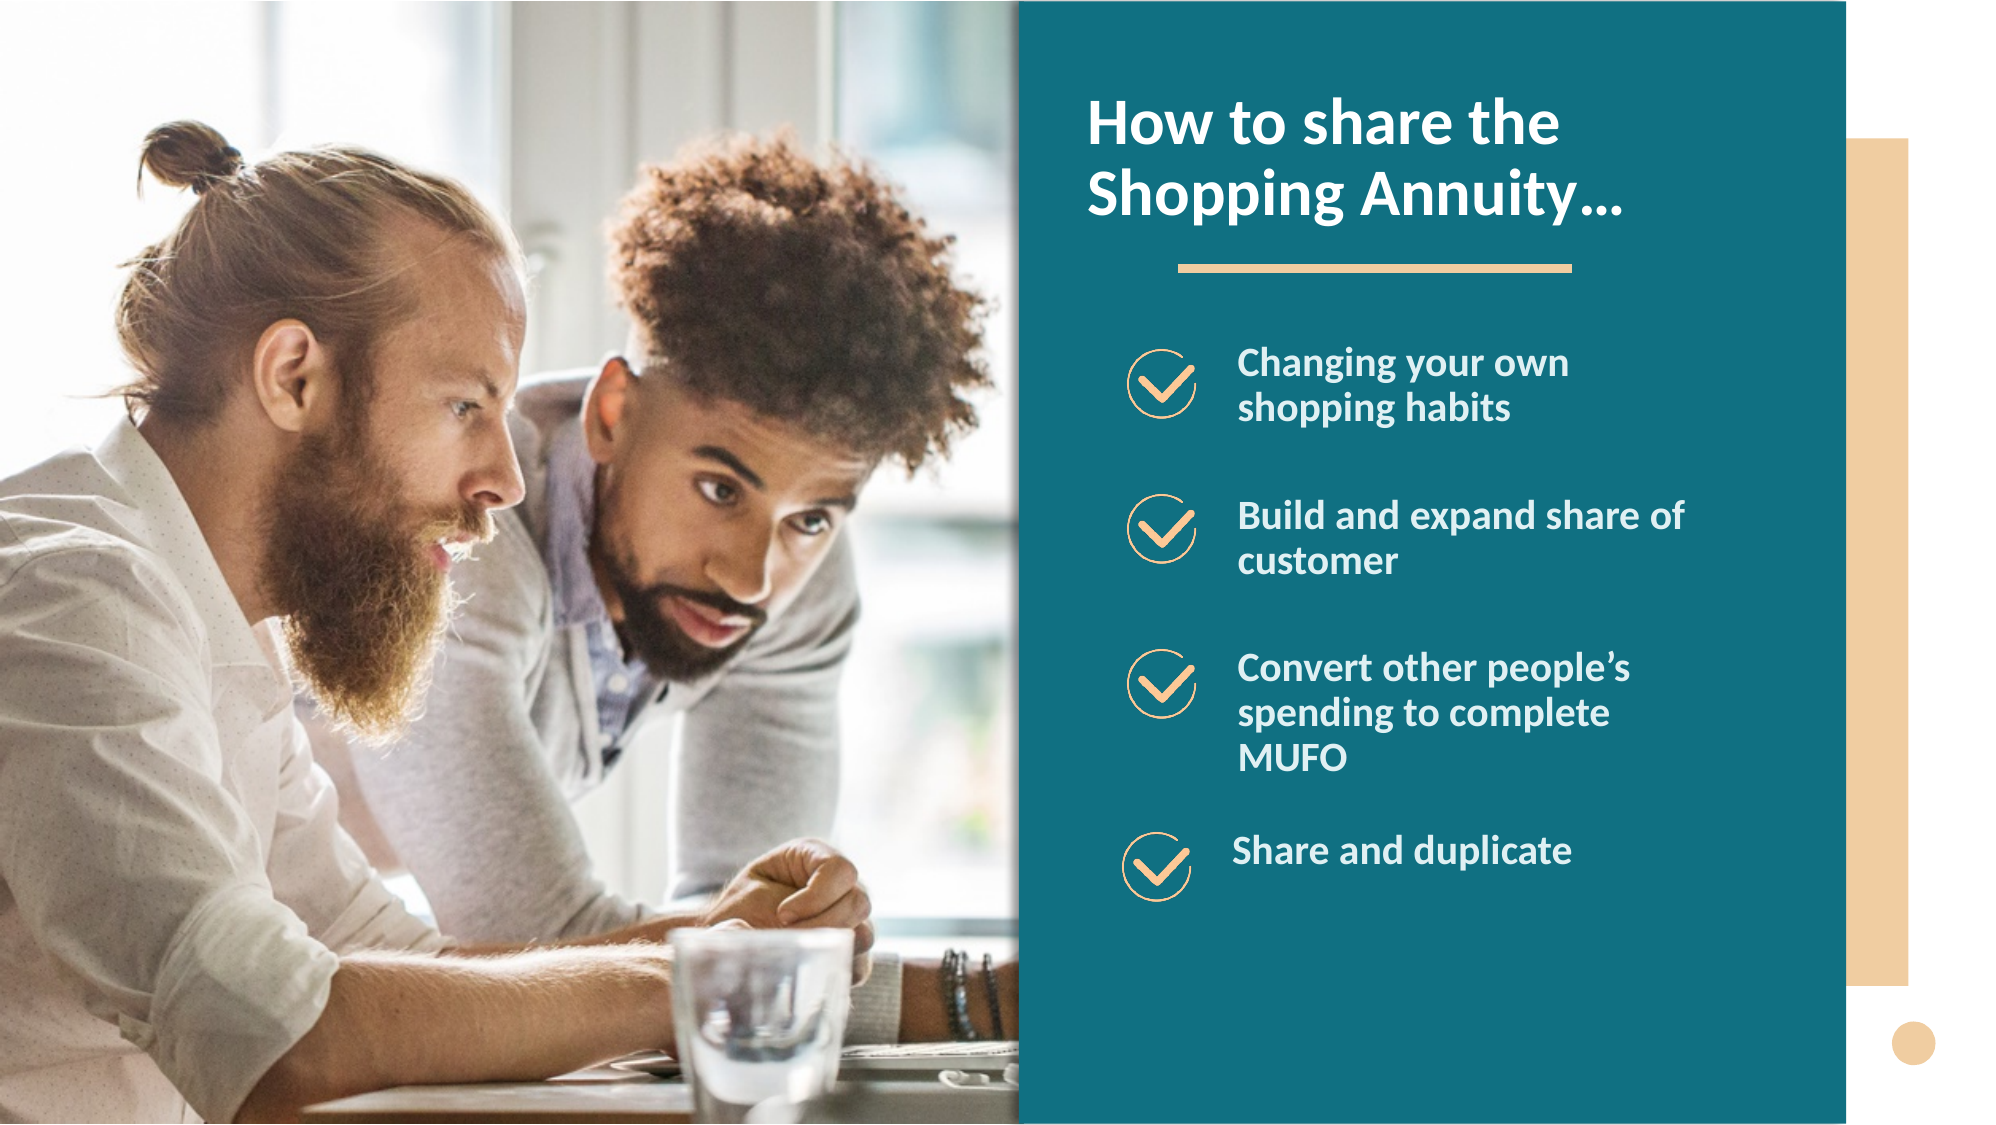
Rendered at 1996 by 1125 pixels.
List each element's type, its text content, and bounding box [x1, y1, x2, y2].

text_box Convert other people’s spending to complete MUFO [1222, 638, 1730, 818]
text_box Build and expand share of customer [1222, 486, 1764, 608]
picture [0, 1, 1024, 1124]
text_box Changing your own shopping habits [1222, 333, 1711, 457]
picture [1102, 624, 1221, 743]
text_box [1024, 1, 1847, 1124]
picture [1102, 324, 1221, 443]
picture [1097, 807, 1216, 926]
title How to share the Shopping Annuity… [1072, 50, 1796, 267]
picture [1102, 469, 1221, 588]
text_box [1847, 138, 1909, 986]
text_box Share and duplicate [1217, 821, 1725, 1000]
